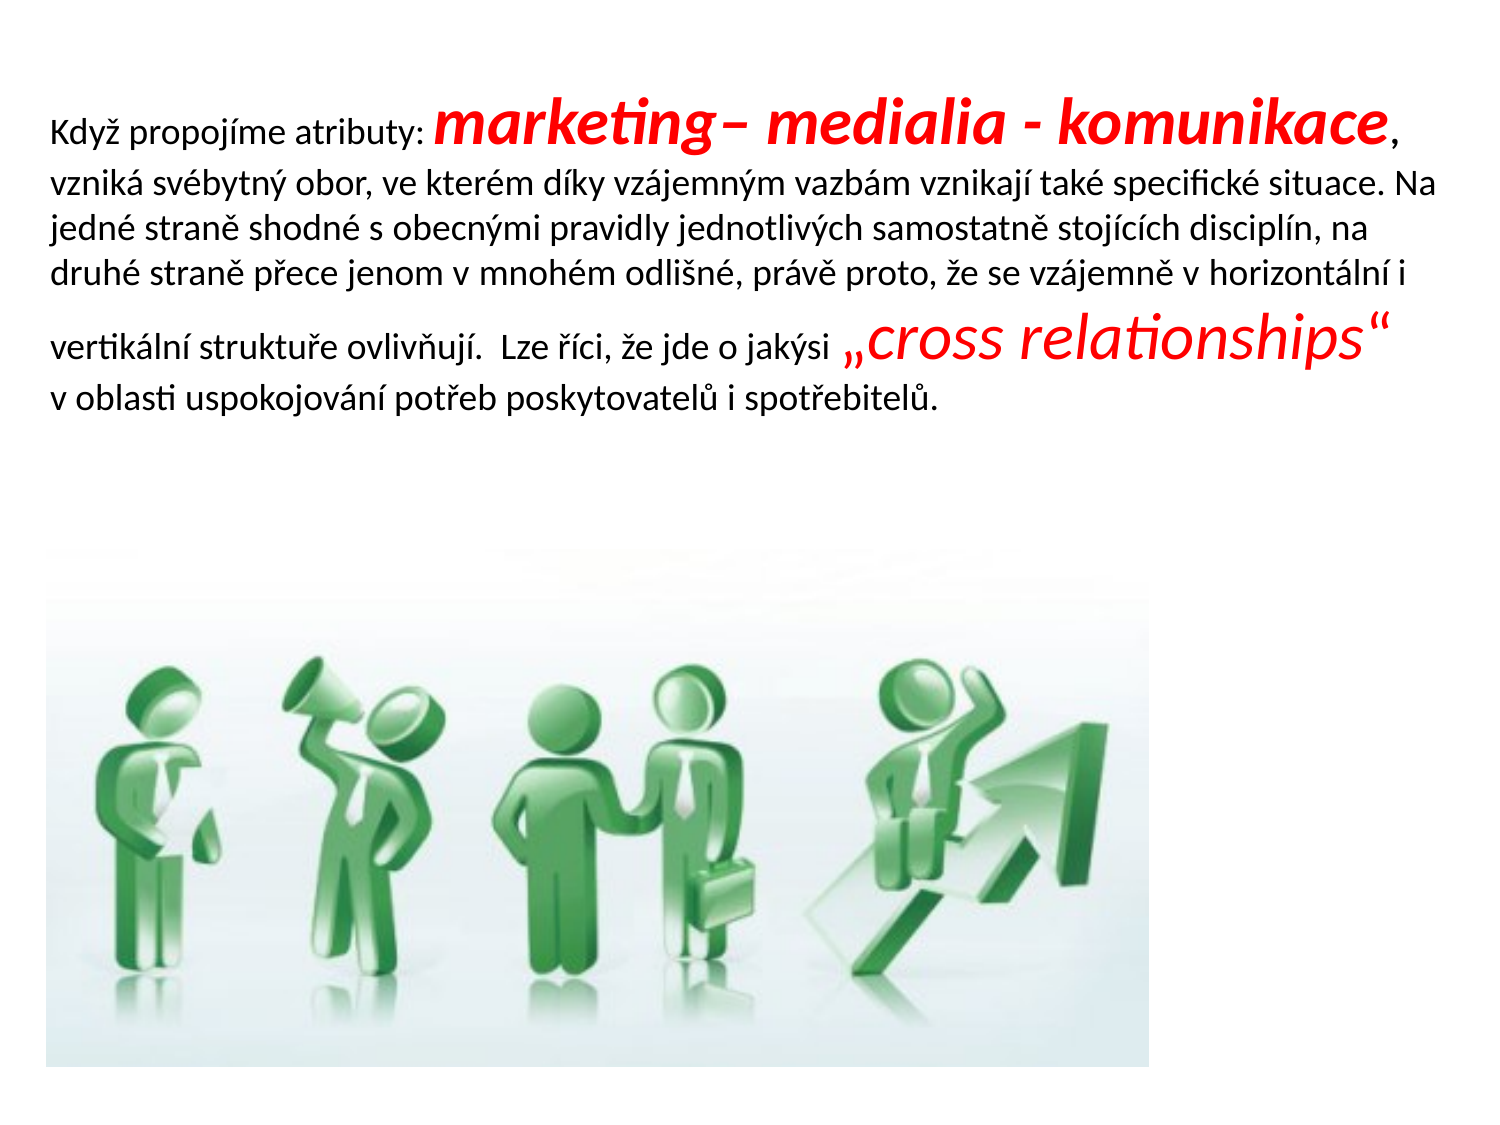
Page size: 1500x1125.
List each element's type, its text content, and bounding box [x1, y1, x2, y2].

picture [46, 549, 1149, 1067]
text_box Když propojíme atributy: marketing– medialia - komunikace, vzniká svébytný obor, ve kterém díky vzájemným vazbám vznikají také specifické situace. Na jedné straně shodné s obecnými pravidly jednotlivých samostatně stojících disciplín, na druhé straně přece jenom v mnohém odlišné, právě proto, že se vzájemně v horizontální i vertikální struktuře ovlivňují. Lze říci, že jde o jakýsi „cross relationships“ v oblasti uspokojování potřeb poskytovatelů i spotřebitelů. [35, 70, 1454, 470]
